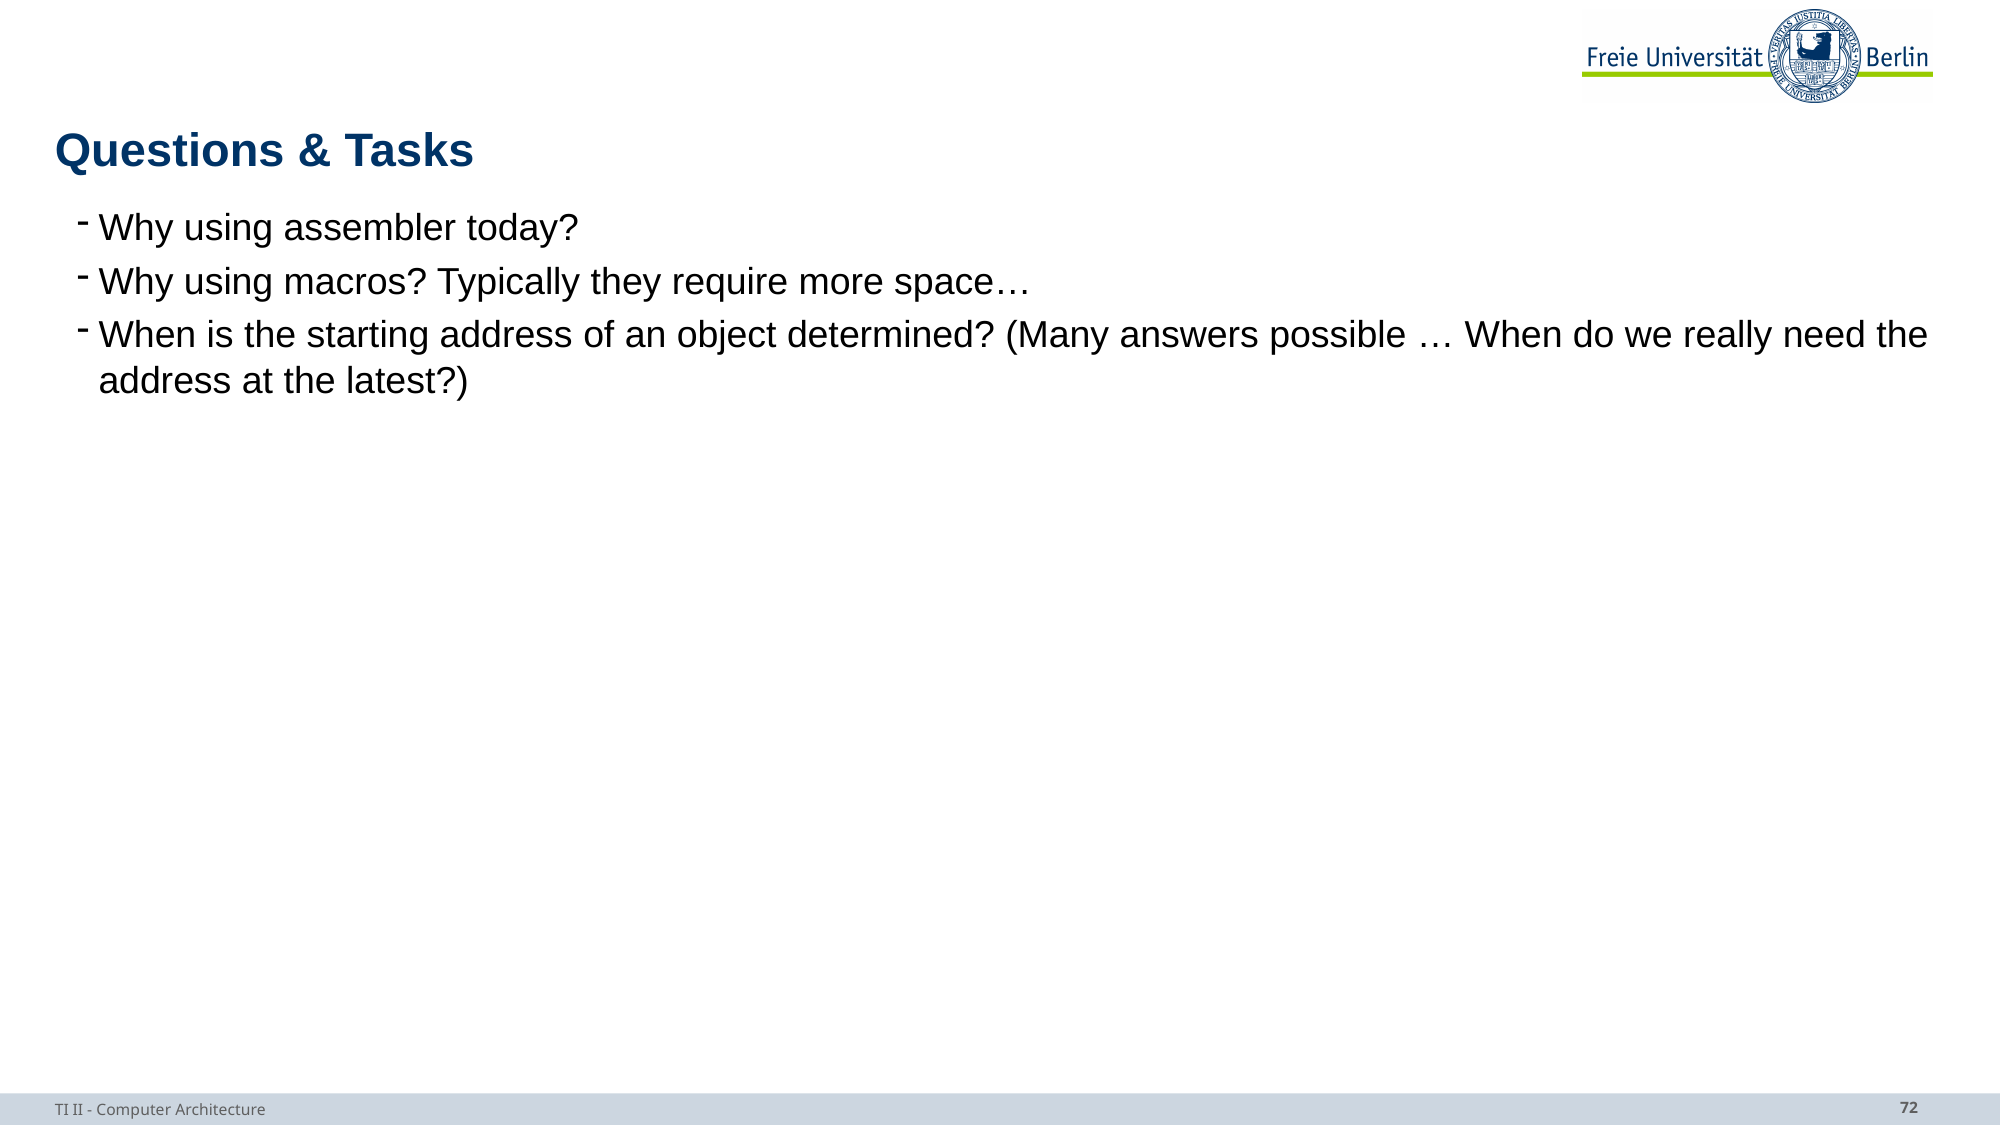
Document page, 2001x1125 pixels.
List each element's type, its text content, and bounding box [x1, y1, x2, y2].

footer TI II - Computer Architecture [54, 1091, 1363, 1125]
list Why using assembler today? Why using macros? Typically they require more space… When is the starting address of an object determined? (Many answers possible … When do we really need the address at the latest?) [54, 201, 1946, 1064]
picture [1582, 9, 1933, 103]
title Questions & Tasks [54, 117, 1946, 188]
